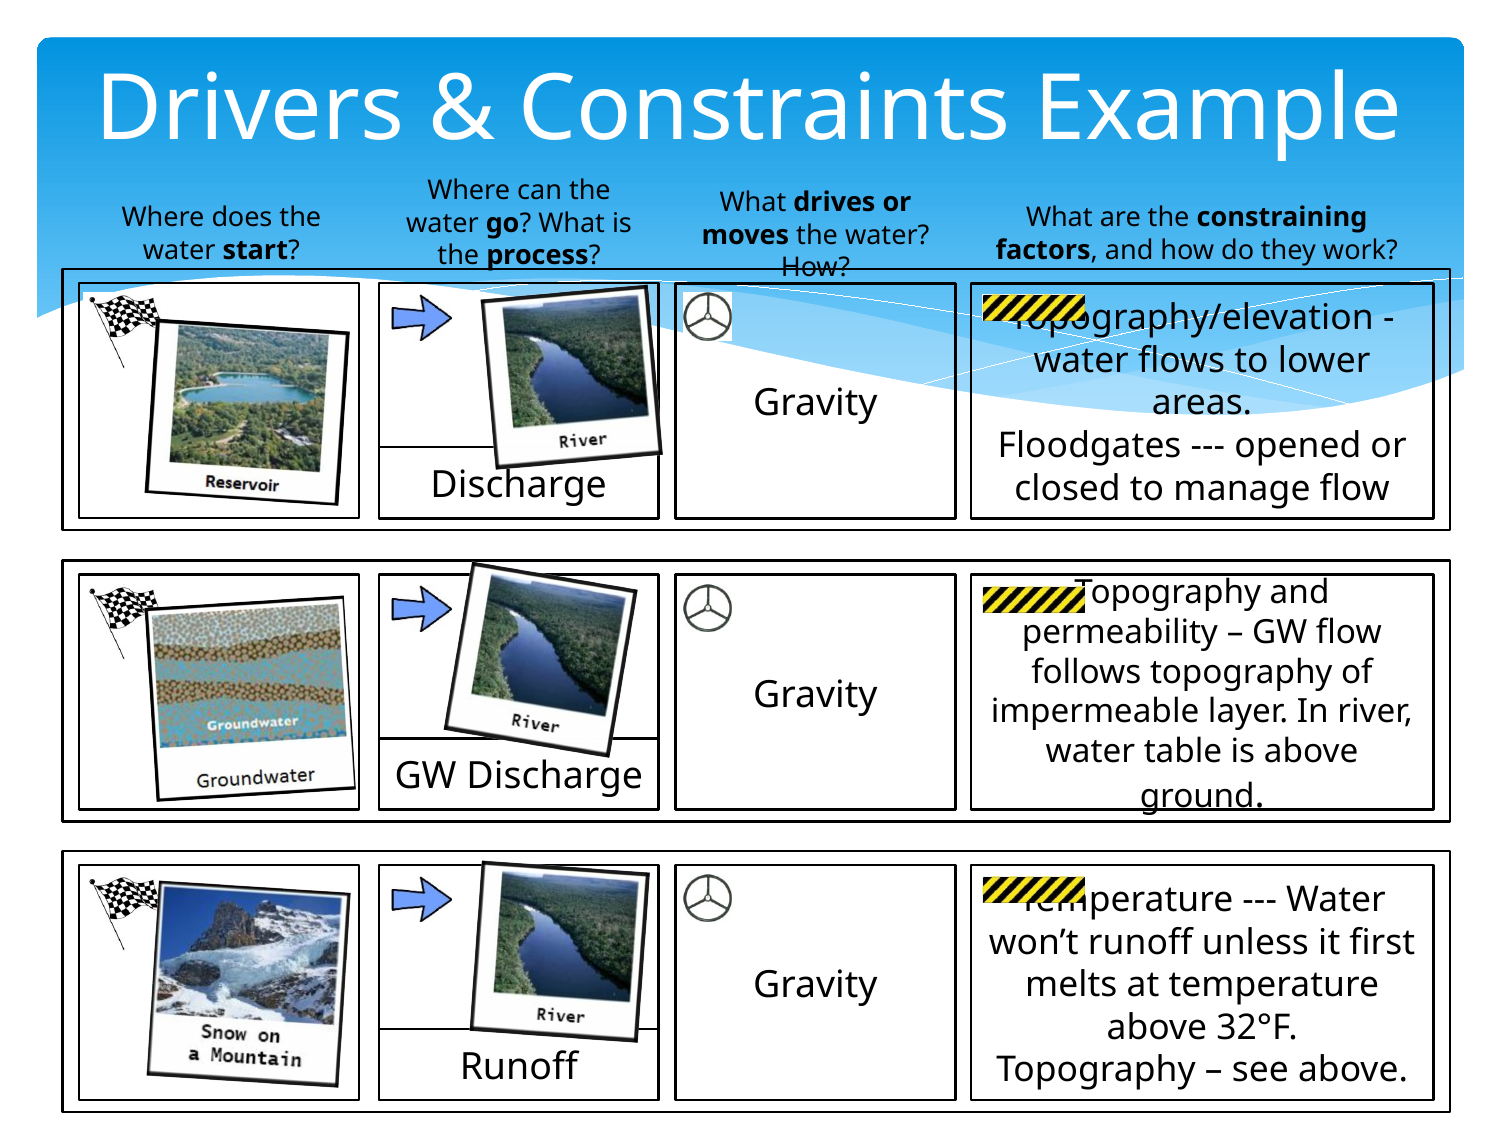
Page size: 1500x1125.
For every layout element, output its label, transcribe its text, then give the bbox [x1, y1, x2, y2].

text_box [62, 165, 1451, 1113]
title Drivers & Constraints Example [75, 9, 1425, 162]
